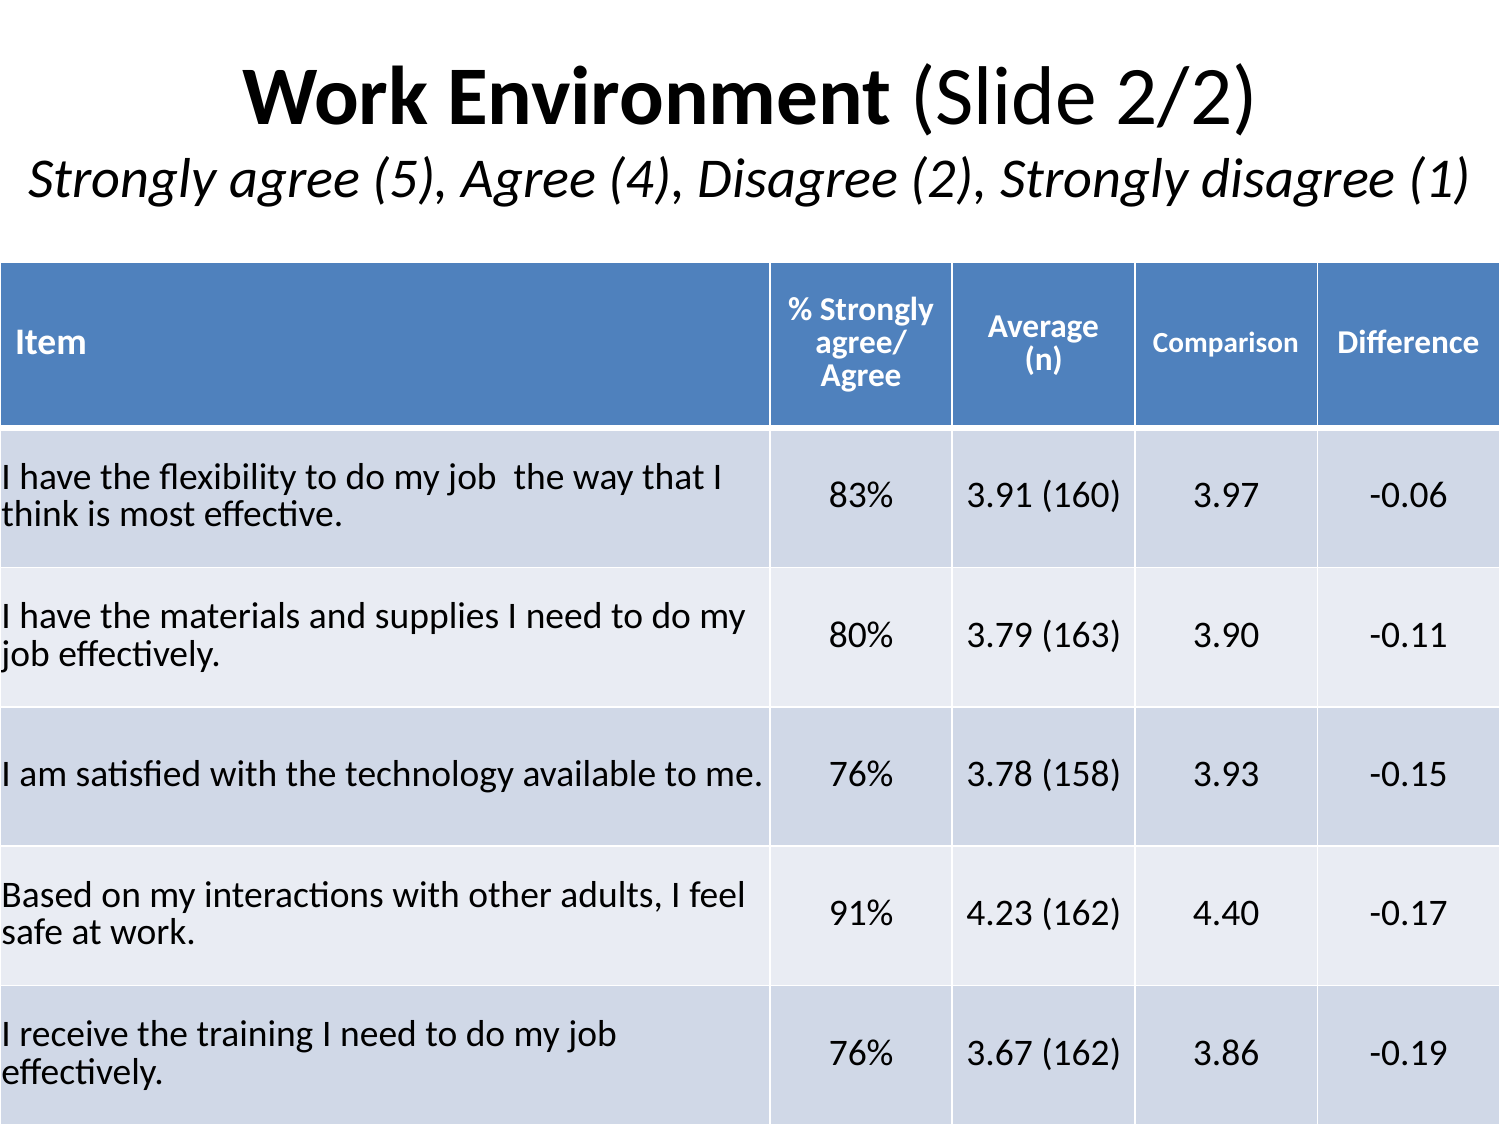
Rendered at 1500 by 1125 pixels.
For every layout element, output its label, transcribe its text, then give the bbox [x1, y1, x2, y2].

table_cell 76% [771, 708, 951, 845]
table_cell 83% [771, 431, 951, 567]
table_cell I receive the training I need to do my job effectively. [1, 986, 769, 1124]
table_cell 3.93 [1136, 708, 1317, 845]
title Work Environment (Slide 2/2) Strongly agree (5), Agree (4), Disagree (2), Strongly disagree (1) [0, 0, 1500, 250]
table_cell 80% [771, 568, 951, 706]
table_cell 4.23 (162) [953, 847, 1134, 985]
table_cell 3.86 [1136, 986, 1317, 1124]
table_cell I am satisfied with the technology available to me. [1, 708, 769, 845]
table_header Difference [1318, 263, 1499, 425]
table_cell -0.19 [1318, 986, 1499, 1124]
table_cell 3.67 (162) [953, 986, 1134, 1124]
table_header Comparison [1136, 263, 1317, 425]
table_cell I have the materials and supplies I need to do my job effectively. [1, 568, 769, 706]
table_cell 3.90 [1136, 568, 1317, 706]
table_cell I have the flexibility to do my job the way that I think is most effective. [1, 431, 769, 567]
table_header Item [1, 263, 769, 425]
table_cell 4.40 [1136, 847, 1317, 985]
table_cell 76% [771, 986, 951, 1124]
table_cell -0.17 [1318, 847, 1499, 985]
table_cell 3.91 (160) [953, 431, 1134, 567]
table_cell 3.79 (163) [953, 568, 1134, 706]
table_cell 3.78 (158) [953, 708, 1134, 845]
table_cell -0.06 [1318, 431, 1499, 567]
table_cell 3.97 [1136, 431, 1317, 567]
table_cell 91% [771, 847, 951, 985]
table_header % Strongly agree/ Agree [771, 263, 951, 425]
table_header Average (n) [953, 263, 1134, 425]
table_cell -0.15 [1318, 708, 1499, 845]
table_cell Based on my interactions with other adults, I feel safe at work. [1, 847, 769, 985]
table_cell -0.11 [1318, 568, 1499, 706]
